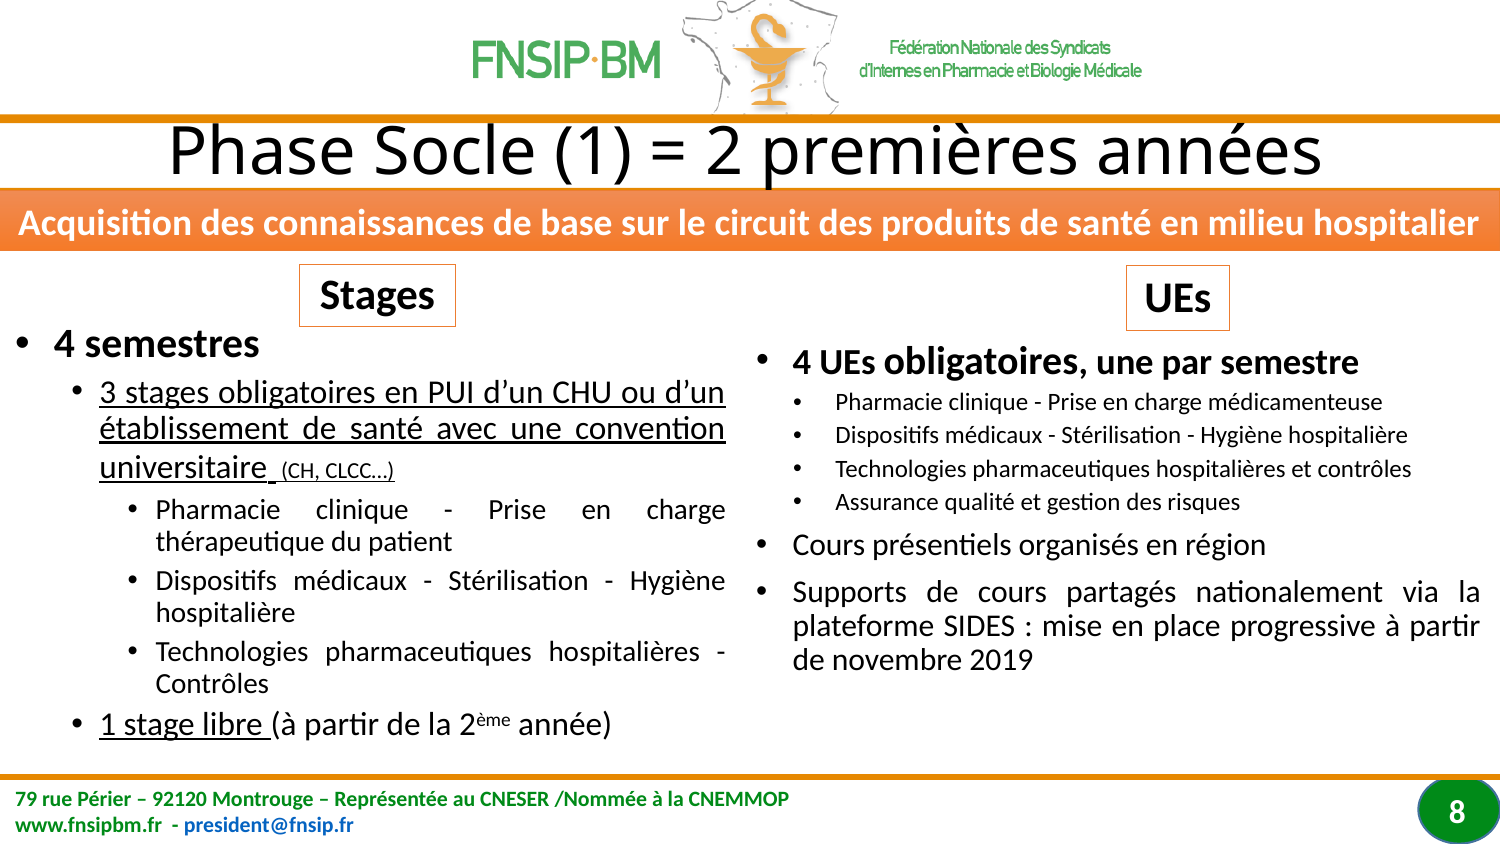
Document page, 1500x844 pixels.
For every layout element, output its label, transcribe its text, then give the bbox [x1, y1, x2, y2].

text_box 4 UEs obligatoires, une par semestre Pharmacie clinique - Prise en charge médicamenteuse Dispositifs médicaux - Stérilisation - Hygiène hospitalière Technologies pharmaceutiques hospitalières et contrôles Assurance qualité et gestion des risques Cours présentiels organisés en région Supports de cours partagés nationalement via la plateforme SIDES : mise en place progressive à partir de novembre 2019 [741, 332, 1497, 690]
list Stages [299, 264, 456, 327]
slide_number 8 [1418, 784, 1497, 836]
title Phase Socle (1) = 2 premières années [0, 123, 1497, 183]
list UEs [1126, 265, 1230, 331]
text_box Acquisition des connaissances de base sur le circuit des produits de santé en milieu hospitalier [0, 190, 1500, 251]
list 4 semestres 3 stages obligatoires en PUI d’un CHU ou d’un établissement de santé avec une convention universitaire (CH, CLCC…) Pharmacie clinique - Prise en charge thérapeutique du patient Dispositifs médicaux - Stérilisation - Hygiène hospitalière Technologies pharmaceutiques hospitalières - Contrôles 1 stage libre (à partir de la 2ème année) [0, 314, 742, 772]
table_cell Paris [376, 0, 1160, 114]
